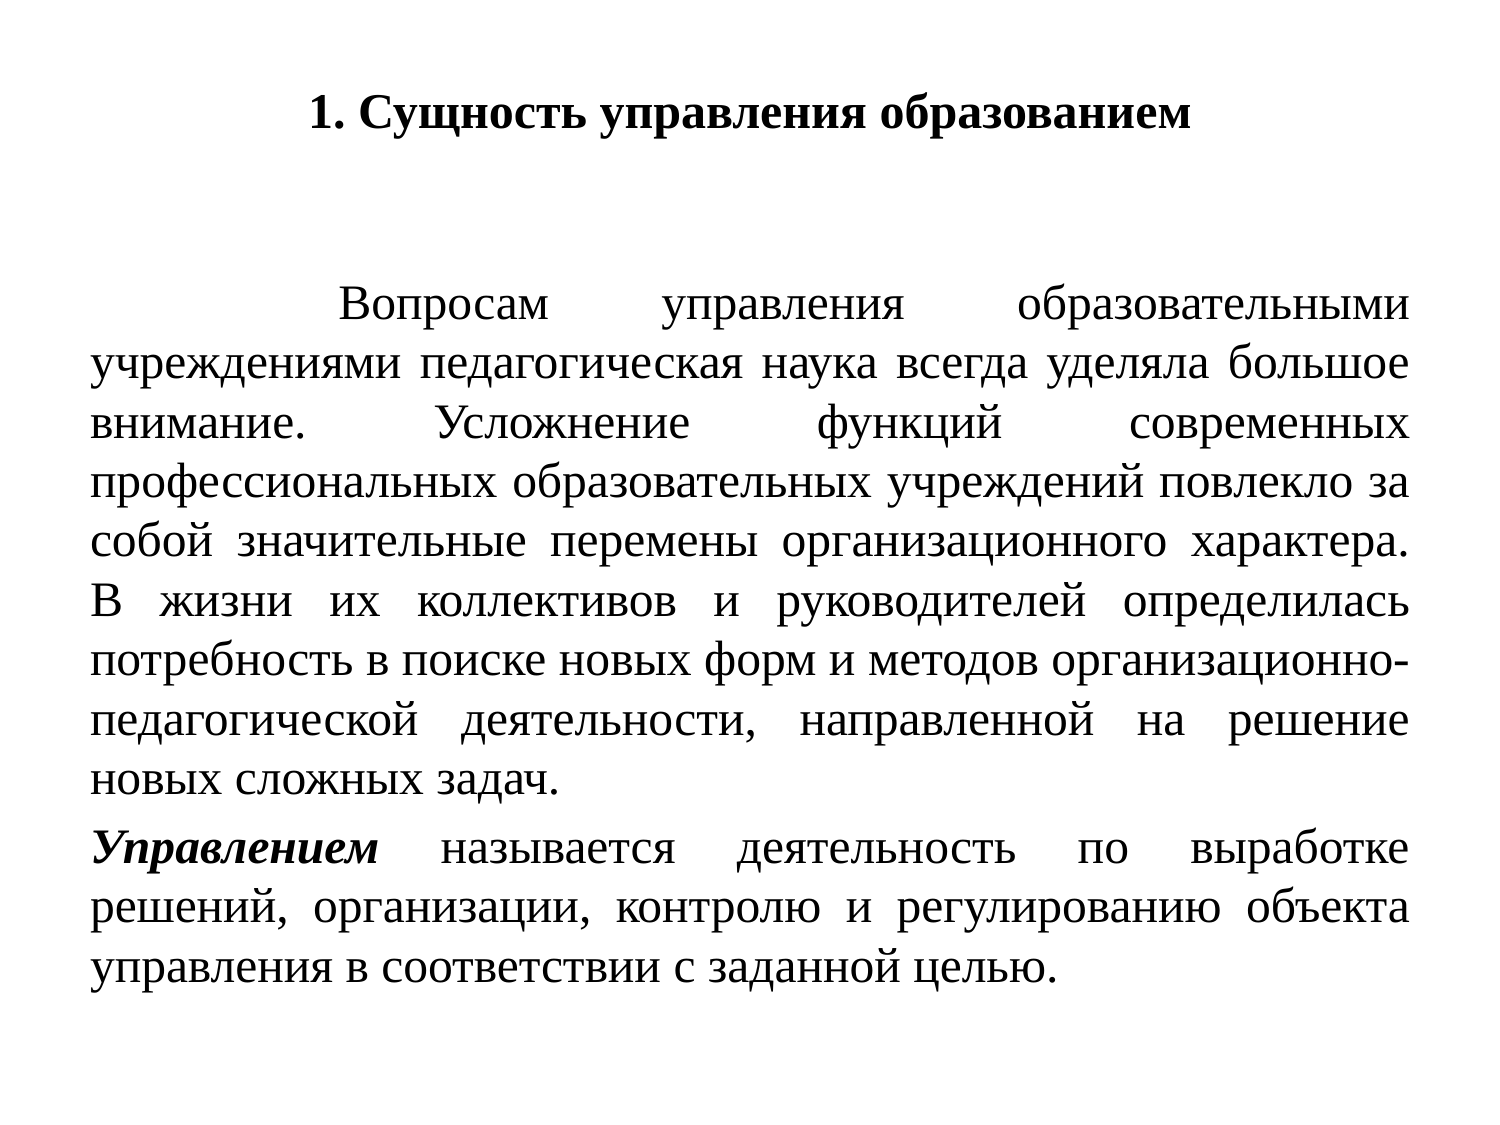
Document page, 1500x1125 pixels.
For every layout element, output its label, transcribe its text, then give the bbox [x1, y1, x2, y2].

title 1. Сущность управления образованием [75, 45, 1425, 233]
list Вопросам управления образовательными учреждениями педагогическая наука всегда уделяла большое внимание. Усложнение функций современных профессиональных образовательных учреждений повлекло за собой значительные перемены организационного характера. В жизни их коллективов и руководителей определилась потребность в поиске новых форм и методов организационно-педагогической деятельности, направленной на решение новых сложных задач. Управлением называется деятельность по выработке решений, организации, контролю и регулированию объекта управления в соответствии с заданной целью. [75, 262, 1425, 1005]
